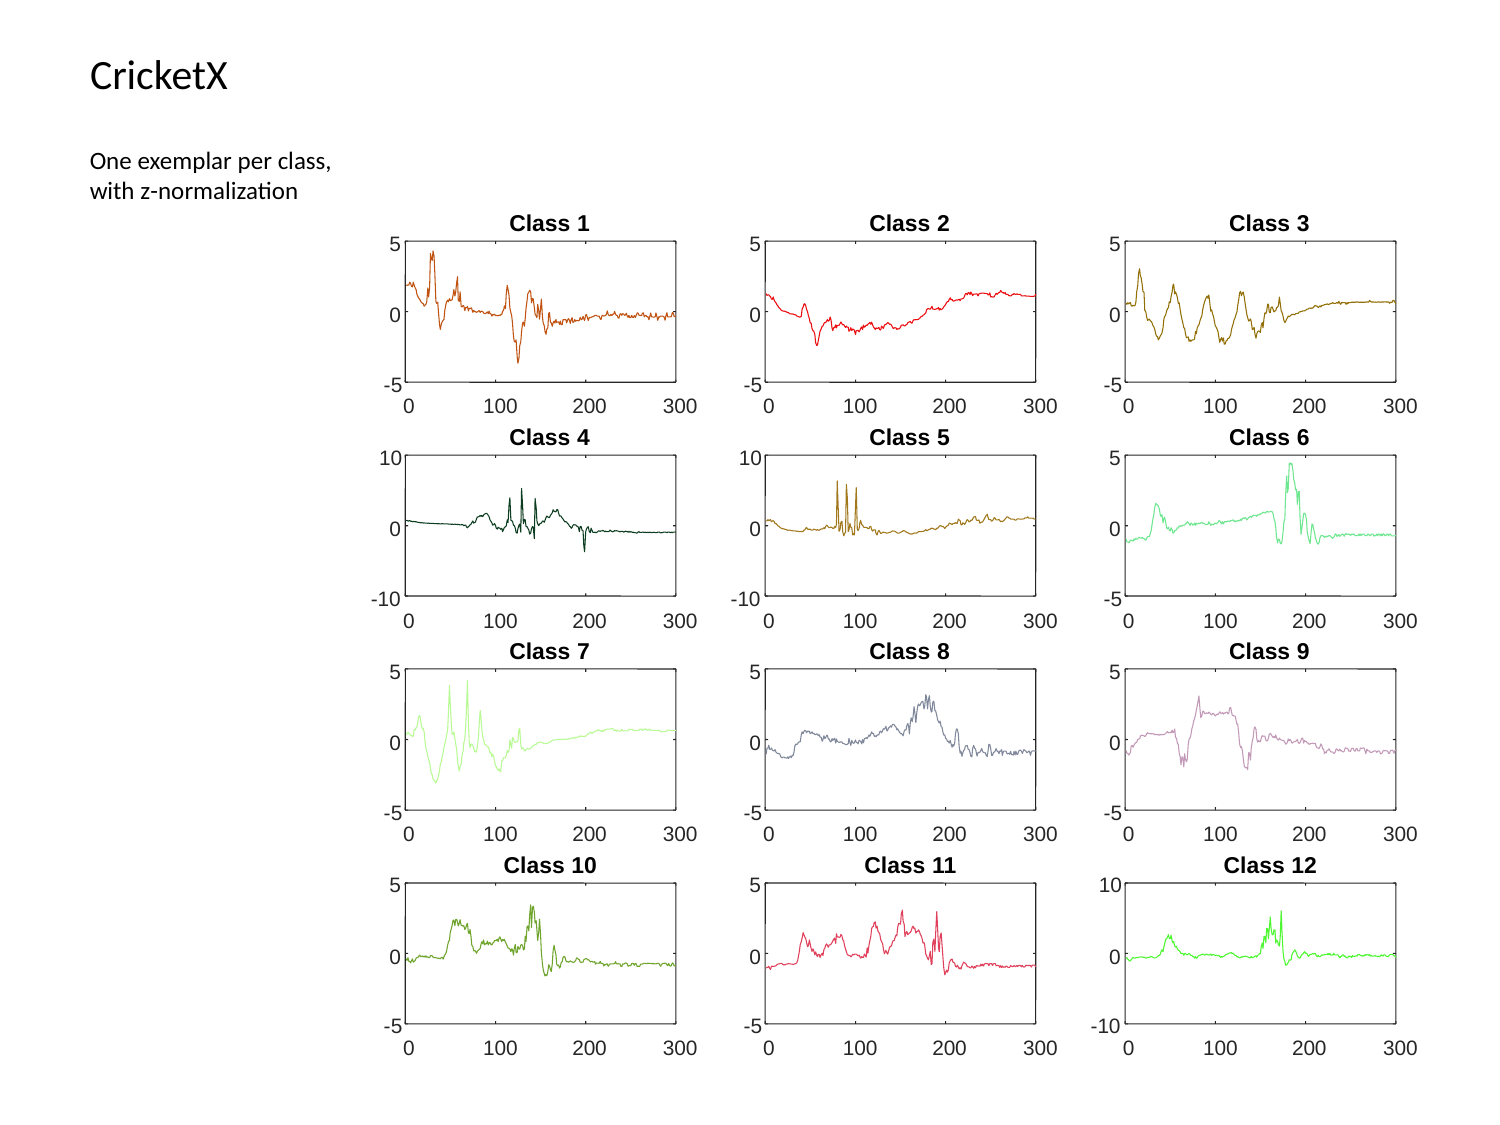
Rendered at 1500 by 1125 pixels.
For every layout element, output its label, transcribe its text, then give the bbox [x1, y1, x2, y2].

text_box One exemplar per class, with z-normalization [74, 137, 375, 213]
title CricketX [75, 45, 300, 100]
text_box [366, 208, 1423, 1063]
